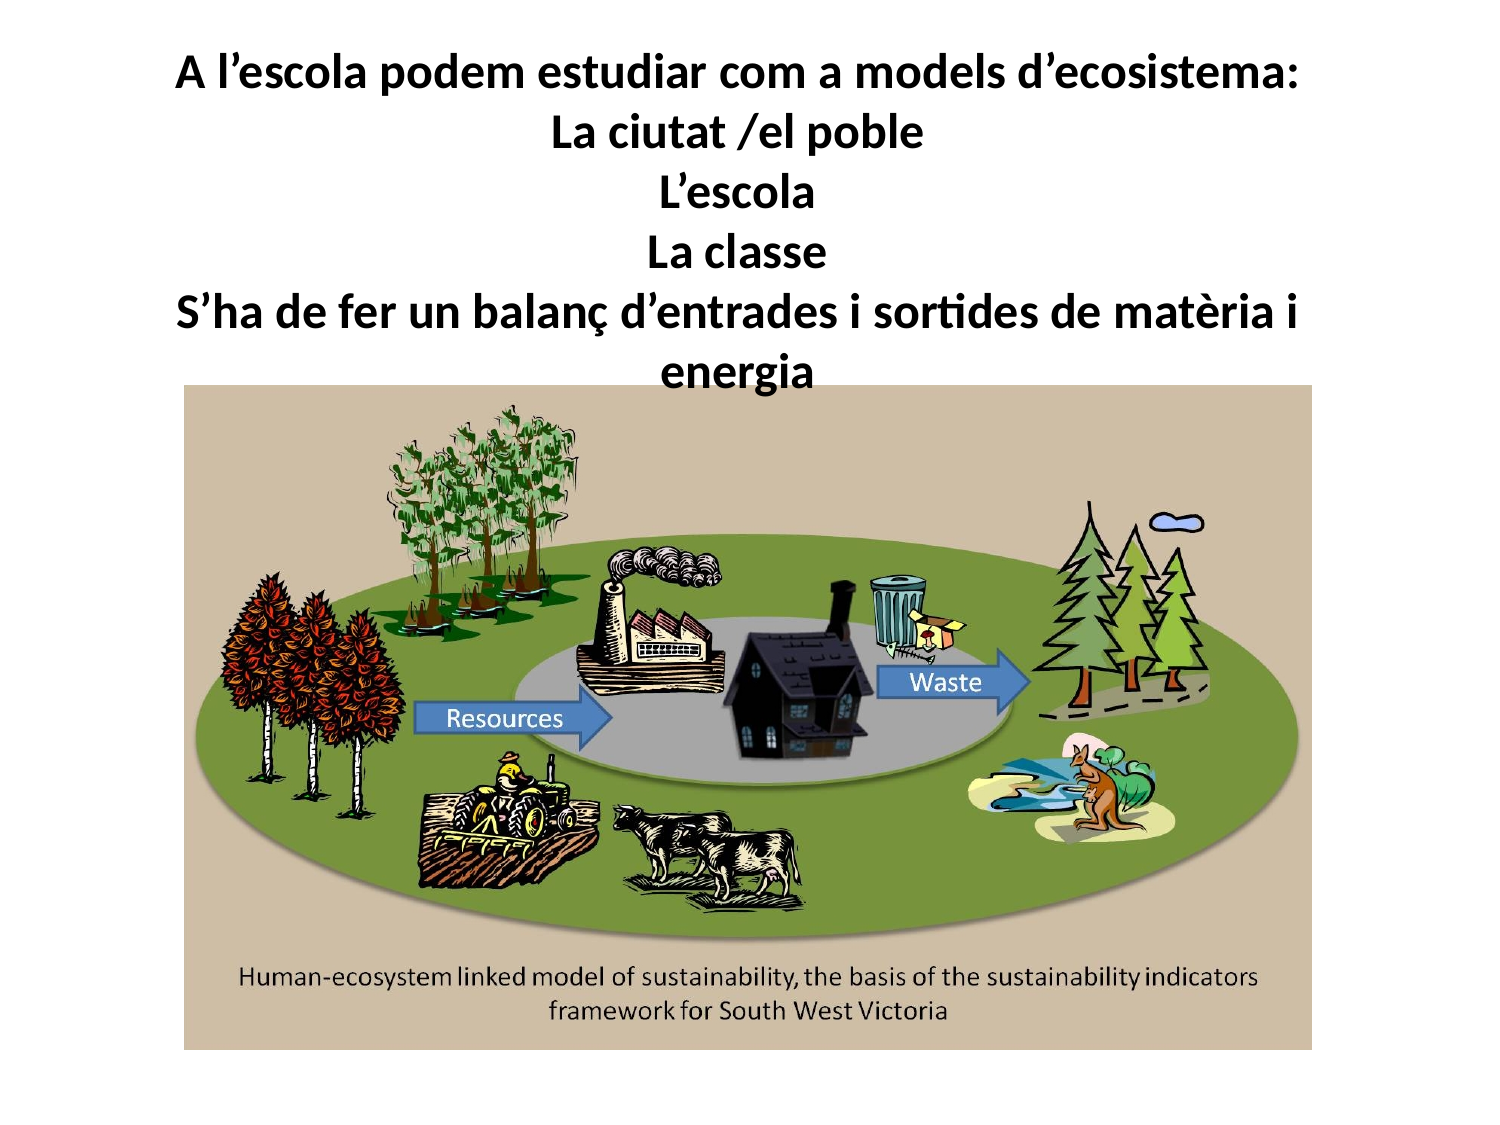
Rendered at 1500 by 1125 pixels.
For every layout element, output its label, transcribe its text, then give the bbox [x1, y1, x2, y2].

text_box A l’escola podem estudiar com a models d’ecosistema: La ciutat /el poble L’escola La classe S’ha de fer un balanç d’entrades i sortides de matèria i energia [135, 30, 1341, 406]
picture [184, 385, 1312, 1050]
